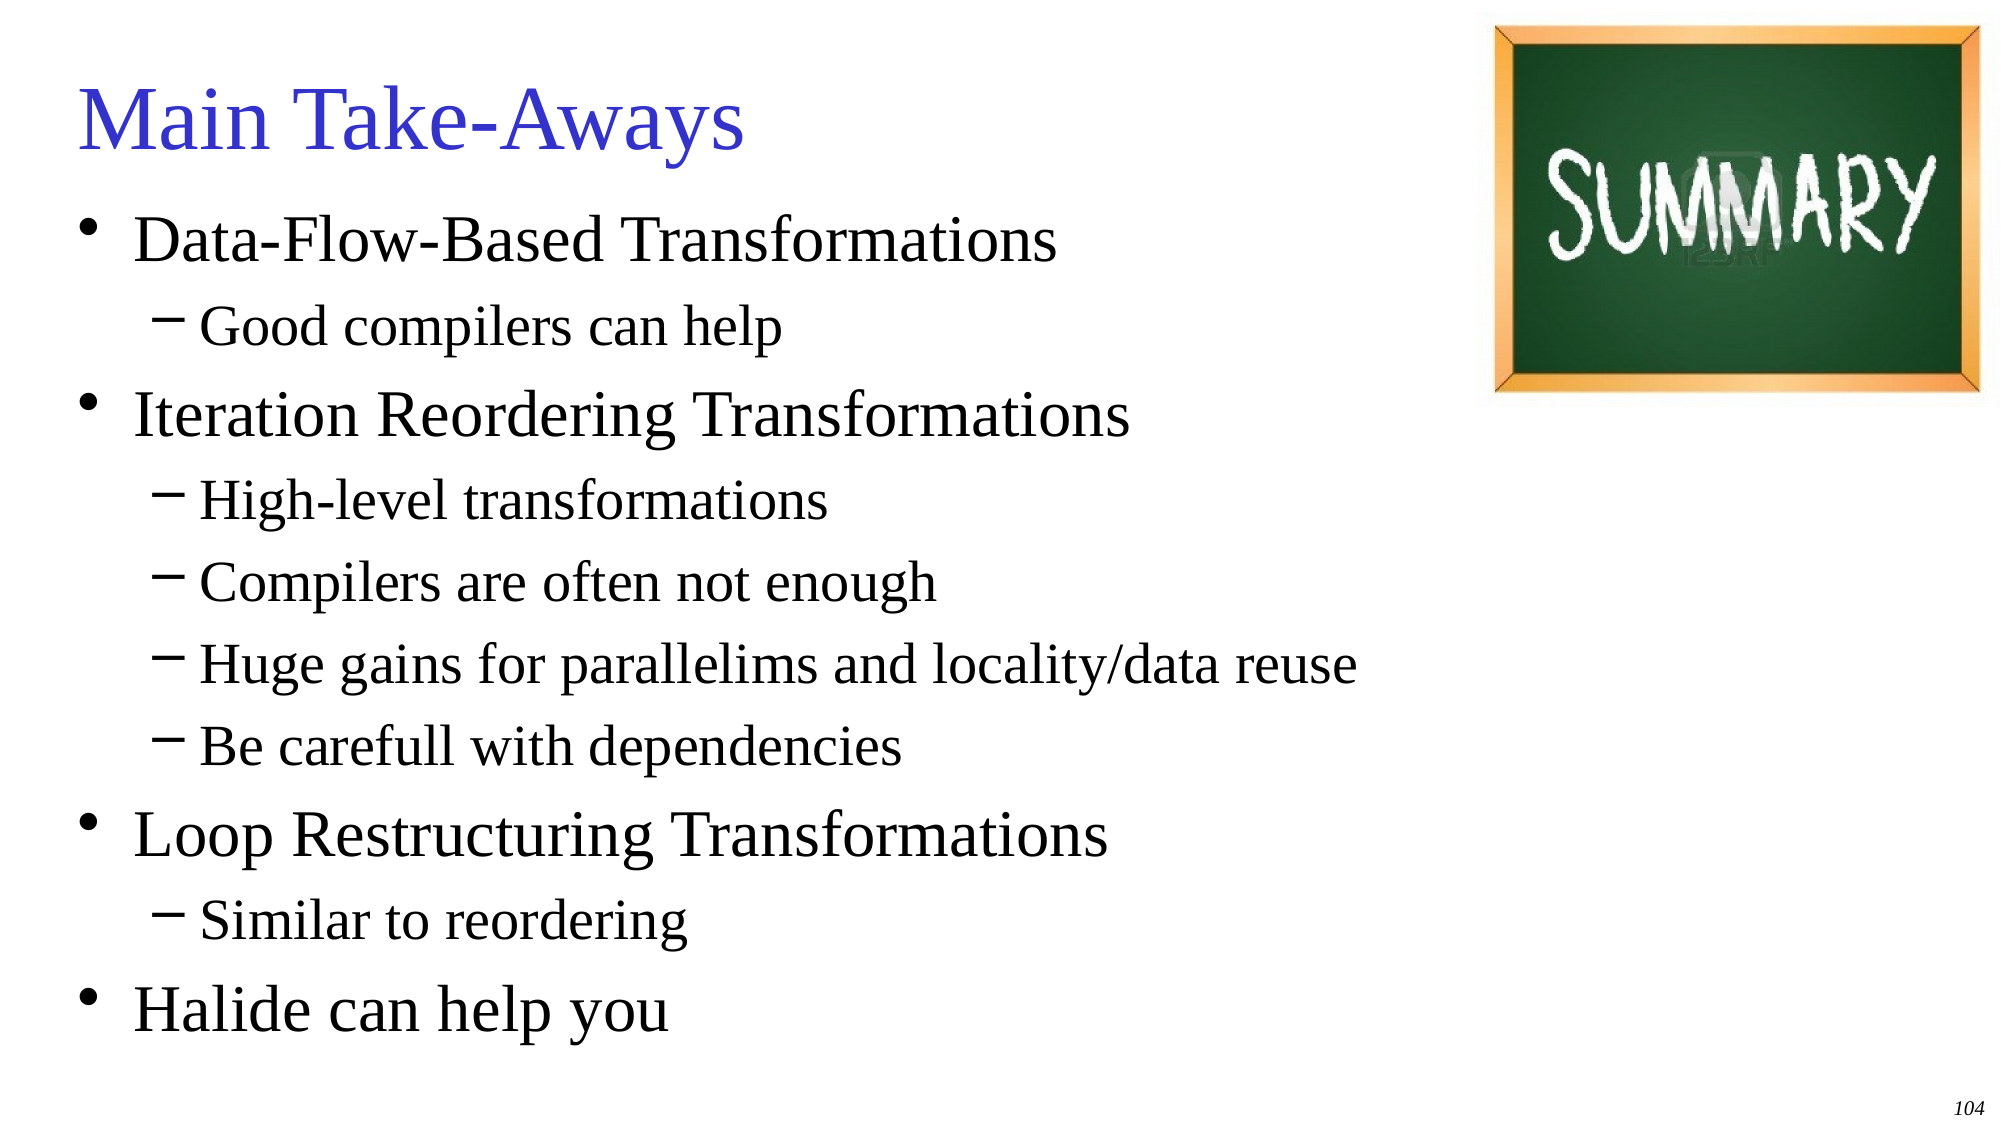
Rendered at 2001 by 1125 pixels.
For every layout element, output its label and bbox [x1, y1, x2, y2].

list [62, 187, 1934, 1063]
slide_number [1583, 1087, 2000, 1125]
title [62, 37, 1474, 187]
picture [1474, 12, 2000, 408]
